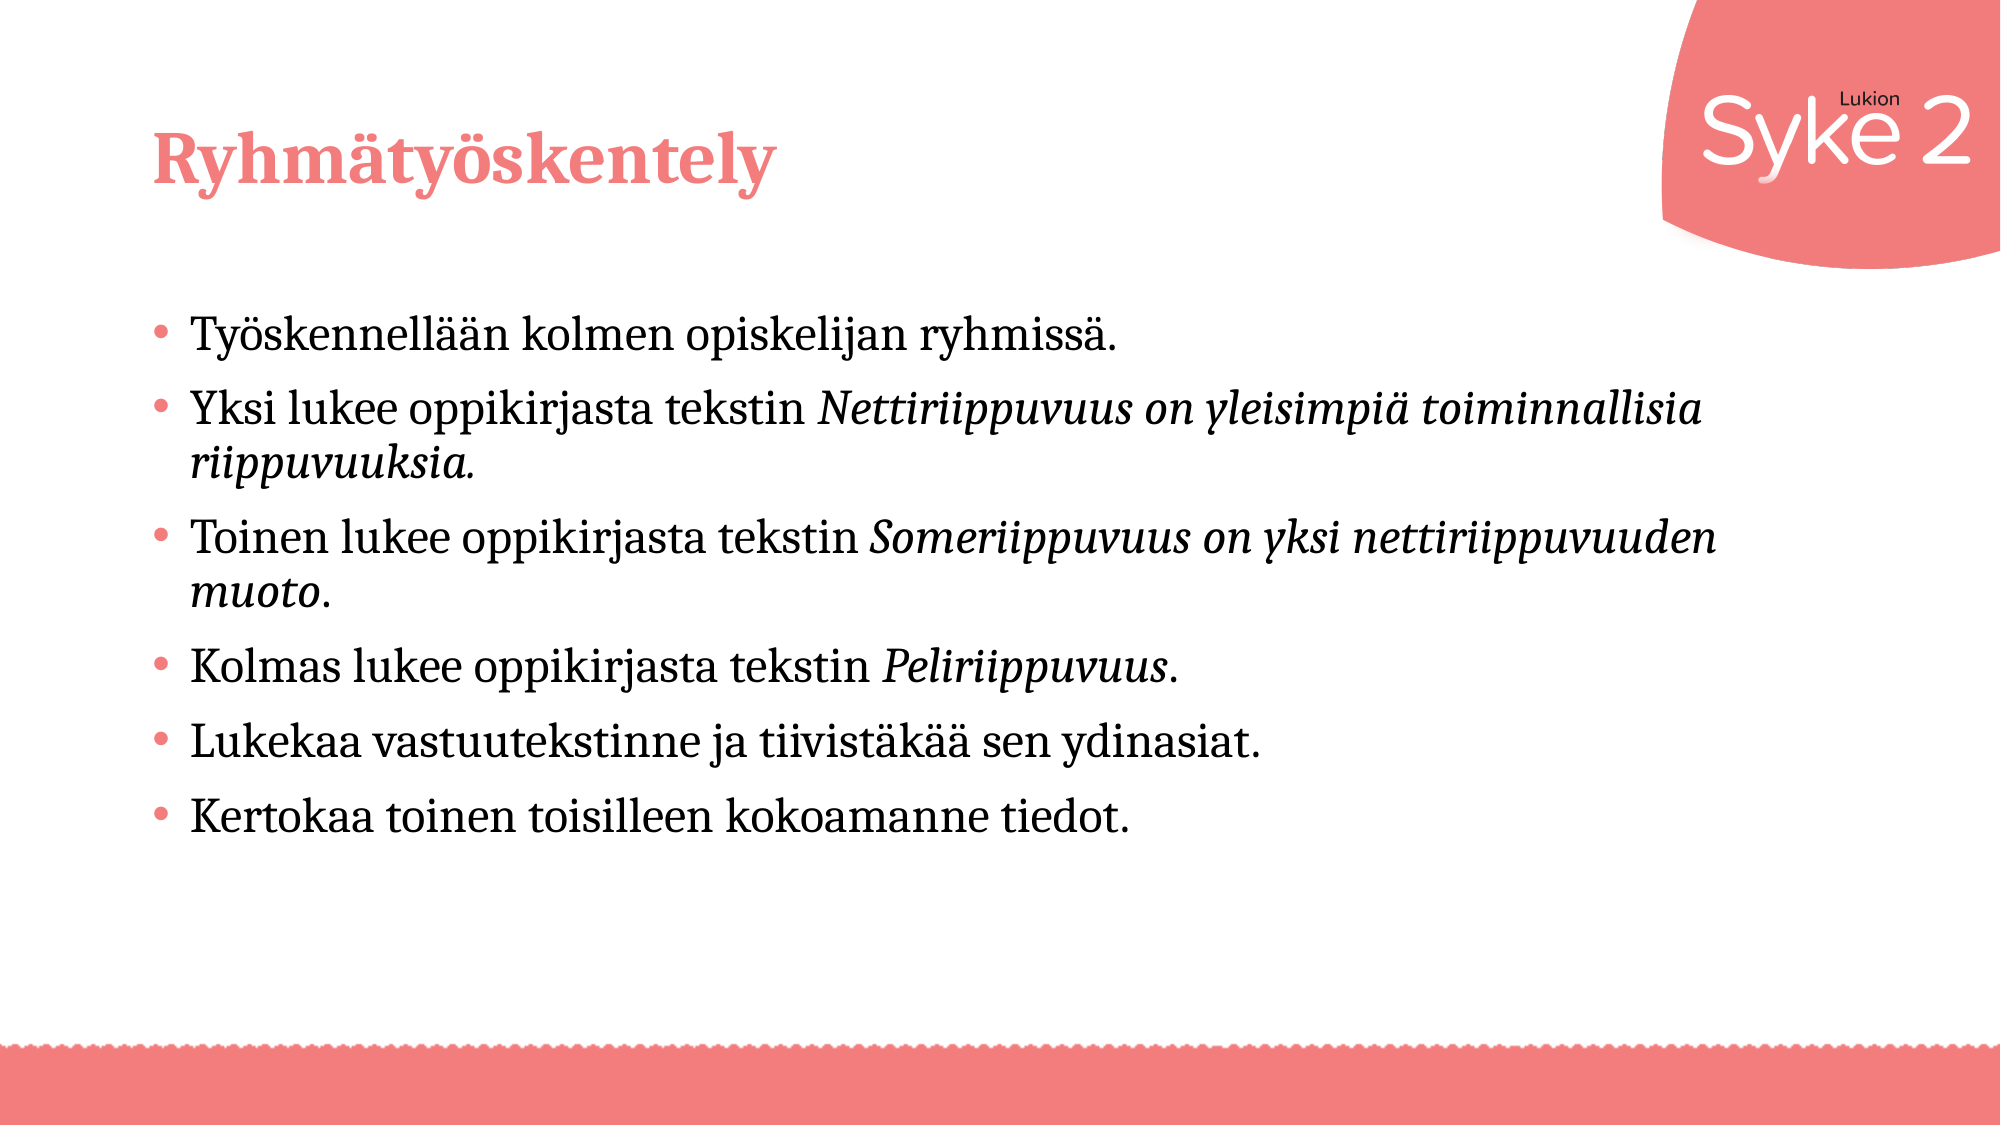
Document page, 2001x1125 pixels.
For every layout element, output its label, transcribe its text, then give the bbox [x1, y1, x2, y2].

list Työskennellään kolmen opiskelijan ryhmissä. Yksi lukee oppikirjasta tekstin Nettiriippuvuus on yleisimpiä toiminnallisia riippuvuuksia. Toinen lukee oppikirjasta tekstin Someriippuvuus on yksi nettiriippuvuuden muoto. Kolmas lukee oppikirjasta tekstin Peliriippuvuus. Lukekaa vastuutekstinne ja tiivistäkää sen ydinasiat. Kertokaa toinen toisilleen kokoamanne tiedot. [137, 299, 1863, 1014]
picture [1650, 0, 2001, 278]
picture [0, 1038, 2000, 1125]
title Ryhmätyöskentely [137, 111, 1451, 219]
